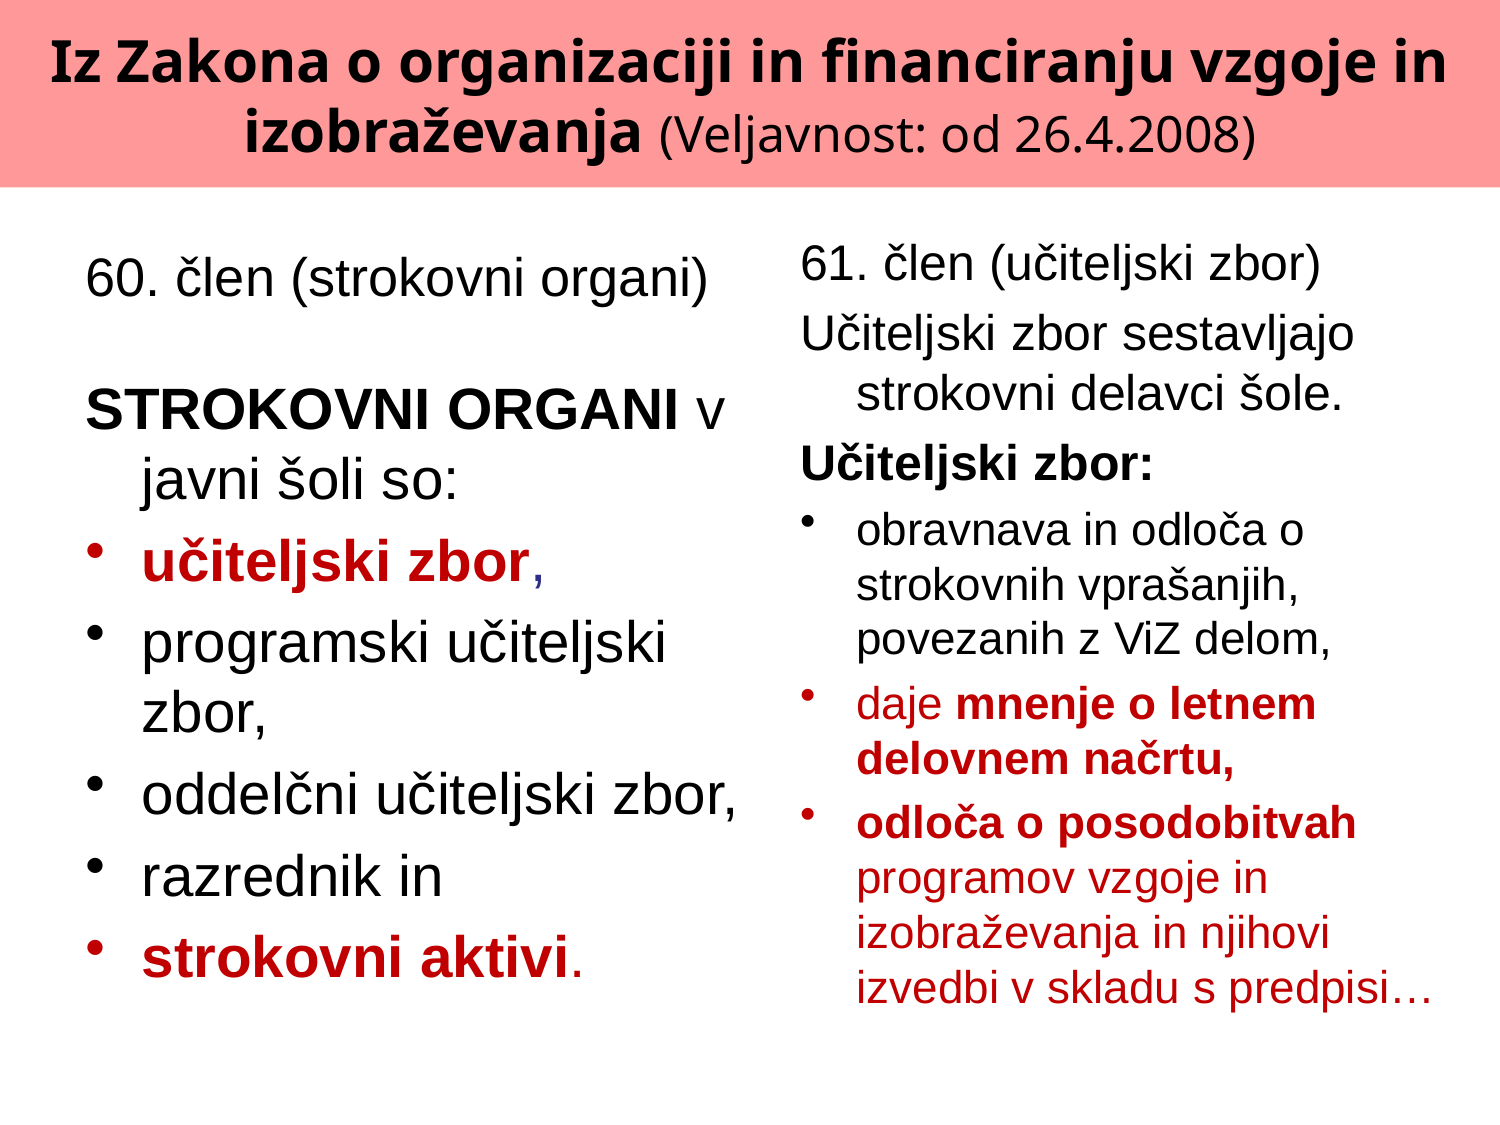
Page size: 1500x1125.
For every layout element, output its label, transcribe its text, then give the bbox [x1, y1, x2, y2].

list 60. člen (strokovni organi) STROKOVNI ORGANI v javni šoli so: učiteljski zbor, programski učiteljski zbor, oddelčni učiteljski zbor, razrednik in strokovni aktivi. [70, 234, 762, 1055]
title Iz Zakona o organizaciji in financiranju vzgoje in izobraževanja (Veljavnost: od 26.4.2008) [0, 0, 1500, 188]
list 61. člen (učiteljski zbor) Učiteljski zbor sestavljajo strokovni delavci šole. Učiteljski zbor: obravnava in odloča o strokovnih vprašanjih, povezanih z ViZ delom, daje mnenje o letnem delovnem načrtu, odloča o posodobitvah programov vzgoje in izobraževanja in njihovi izvedbi v skladu s predpisi… [785, 222, 1454, 1090]
